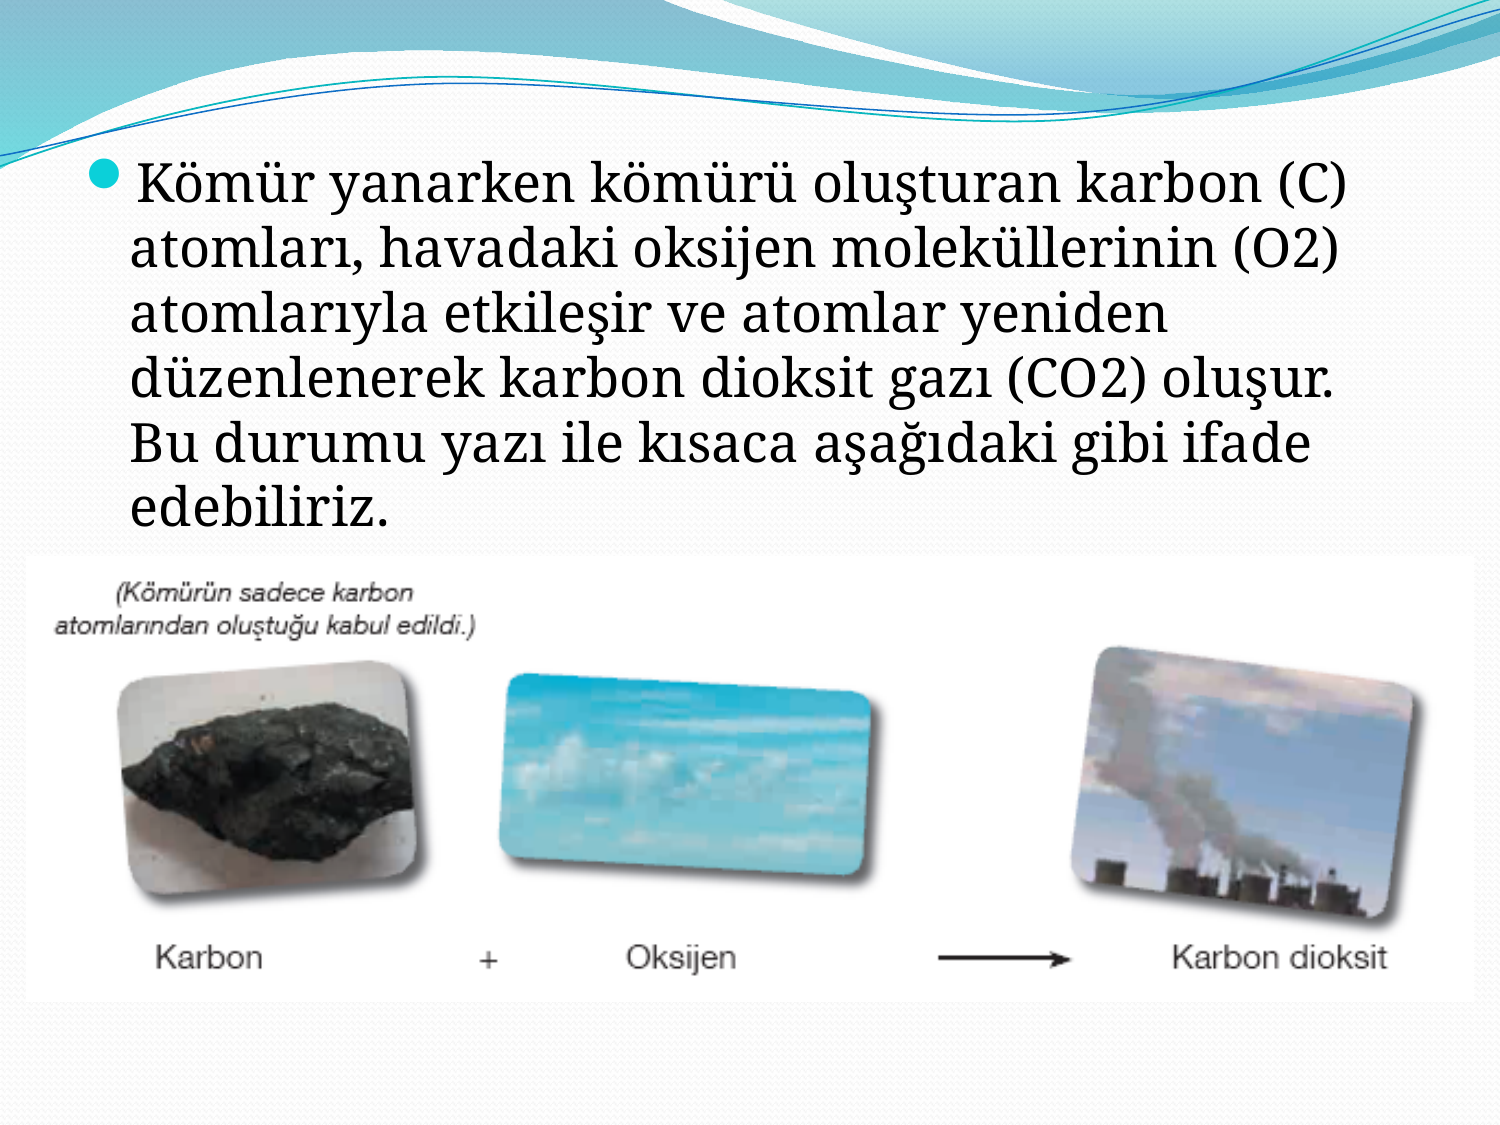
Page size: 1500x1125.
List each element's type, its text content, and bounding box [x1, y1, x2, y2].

picture [25, 556, 1474, 1003]
list Kömür yanarken kömürü oluşturan karbon (C) atomları, havadaki oksijen moleküllerinin (O2) atomlarıyla etkileşir ve atomlar yeniden düzenlenerek karbon dioksit gazı (CO2) oluşur. Bu durumu yazı ile kısaca aşağıdaki gibi ifade edebiliriz. [70, 140, 1421, 528]
